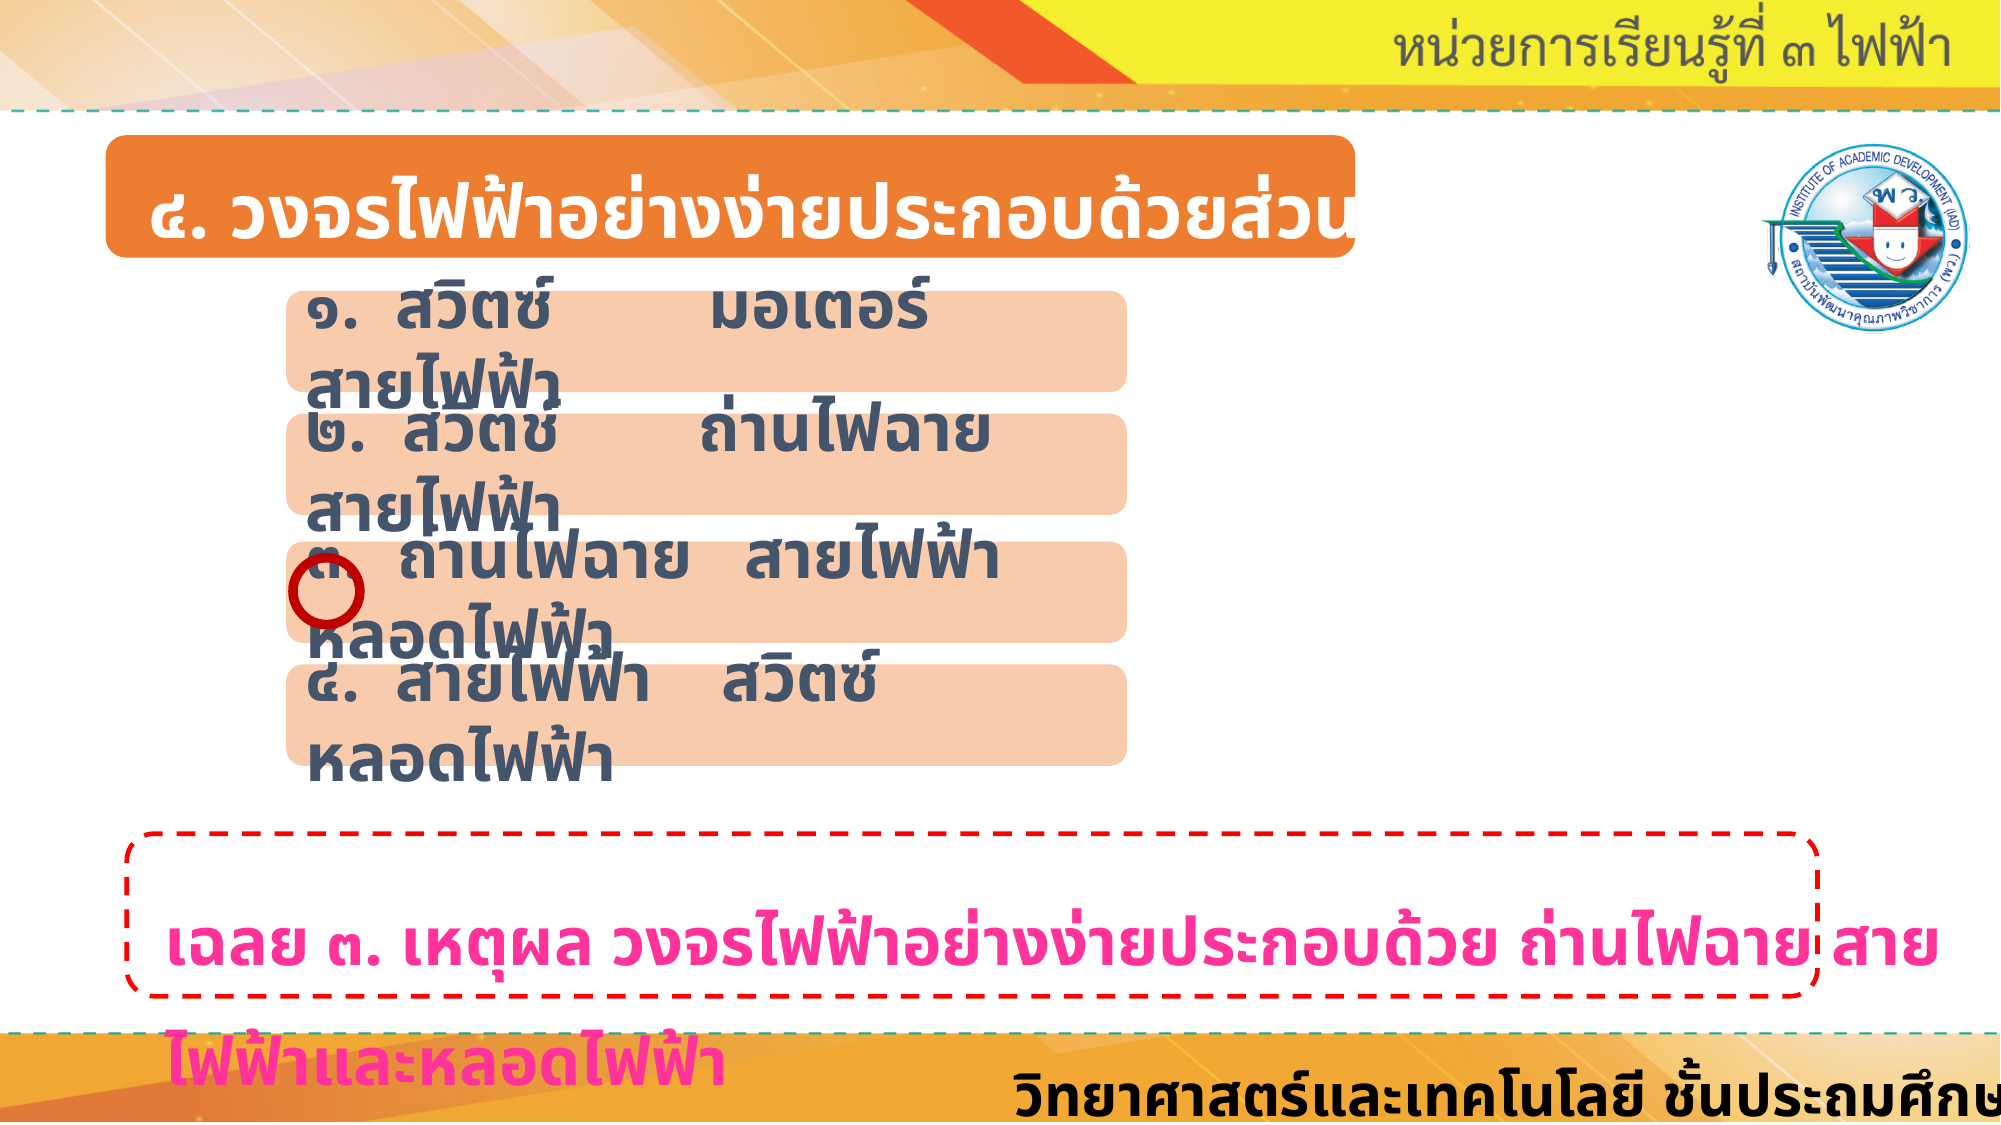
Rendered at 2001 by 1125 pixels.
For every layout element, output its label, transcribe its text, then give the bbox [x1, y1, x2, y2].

picture [0, 0, 2000, 1122]
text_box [105, 135, 1506, 263]
text_box เฉลย ๓. เหตุผล วงจรไฟฟ้าอย่างง่ายประกอบด้วย ถ่านไฟฉาย สายไฟฟ้าและหลอดไฟฟ้า [149, 851, 2000, 1107]
text_box [125, 832, 1817, 997]
text_box [287, 551, 366, 631]
text_box ๑. สวิตซ์ มอเตอร์ สายไฟฟ้า [285, 289, 1128, 394]
text_box ๒. สวิตช์ ถ่านไฟฉาย สายไฟฟ้า [285, 412, 1128, 517]
text_box ๓. ถ่านไฟฉาย สายไฟฟ้า หลอดไฟฟ้า [285, 540, 1128, 644]
text_box ๔. สายไฟฟ้า สวิตซ์ หลอดไฟฟ้า [285, 663, 1128, 767]
